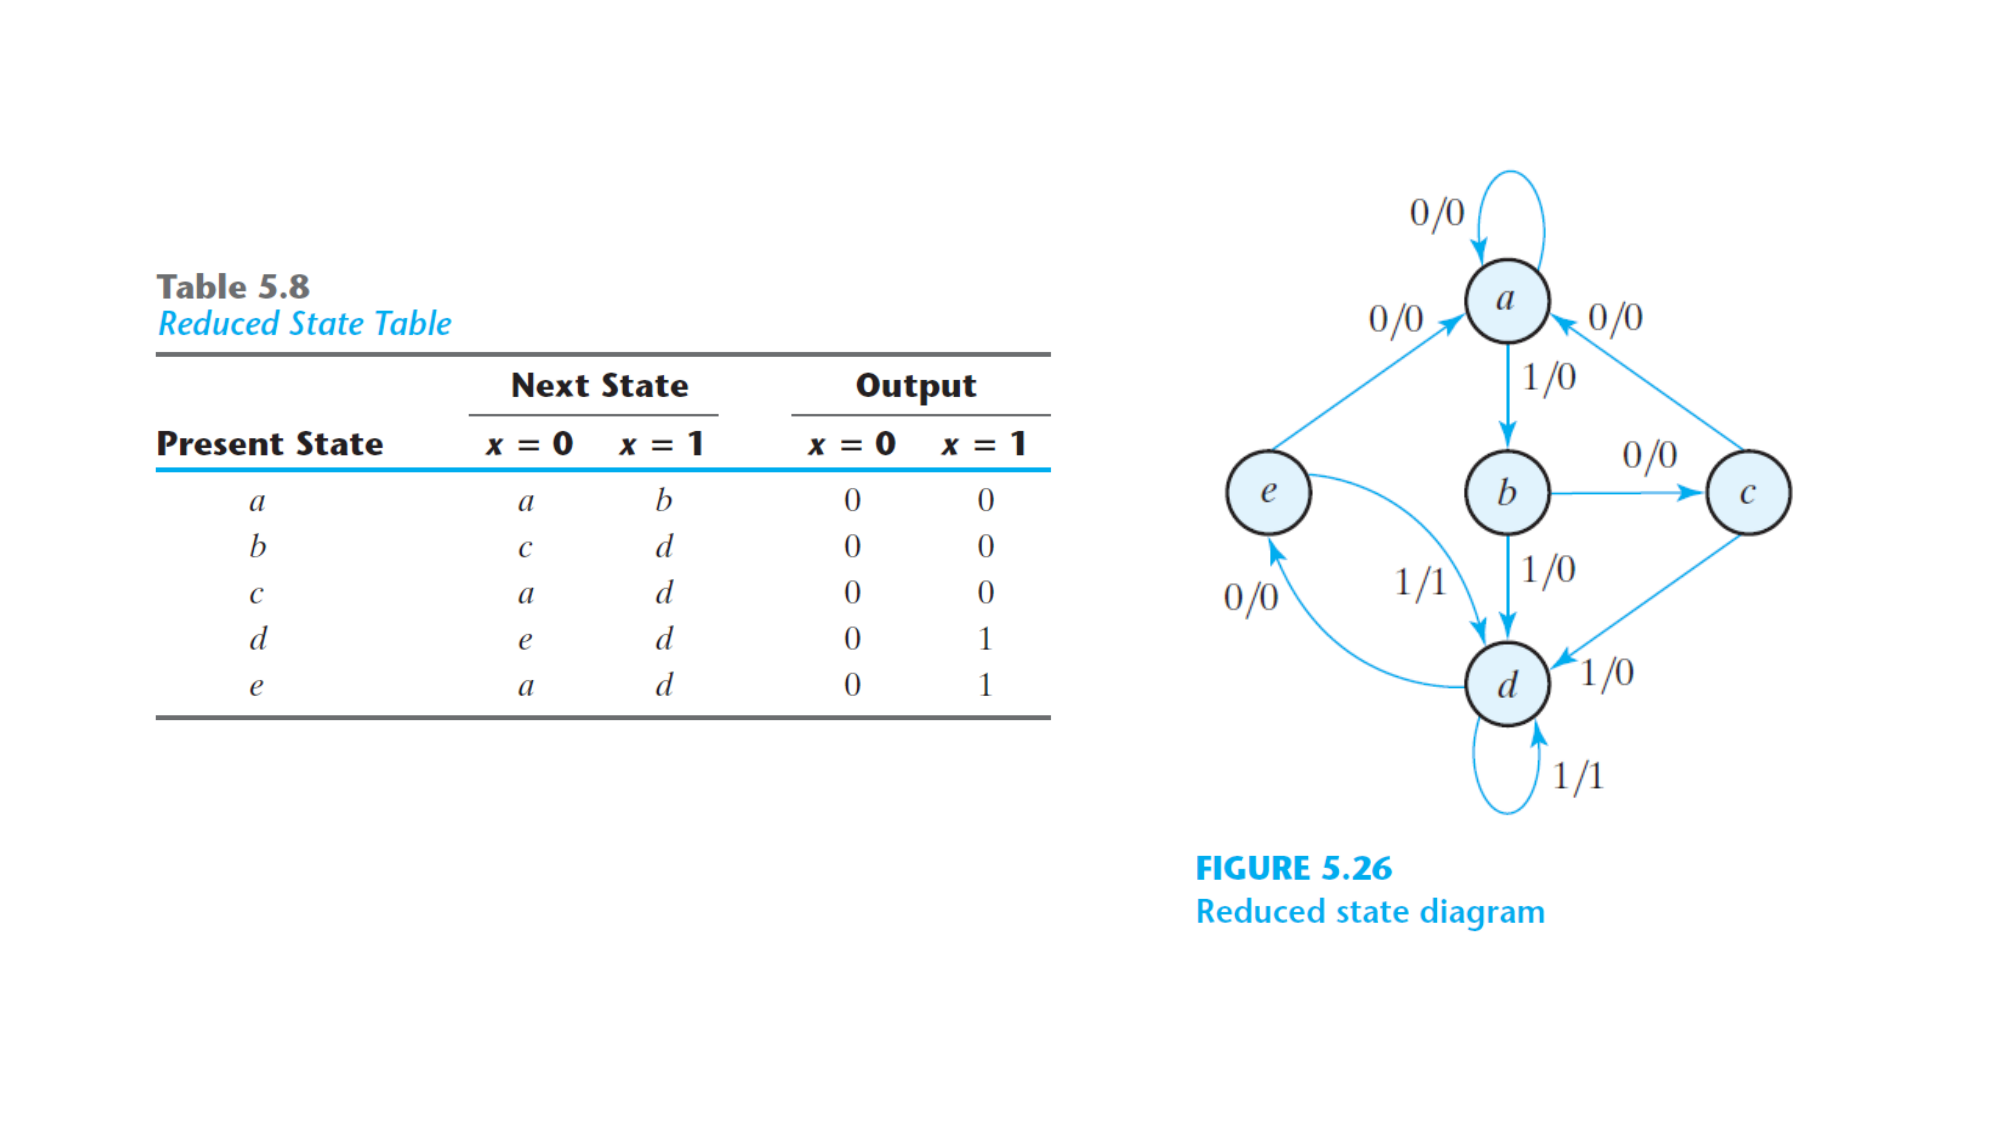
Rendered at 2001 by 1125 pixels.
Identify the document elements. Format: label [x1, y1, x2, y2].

picture [145, 261, 1062, 736]
picture [1183, 163, 1818, 835]
picture [1183, 844, 1553, 942]
